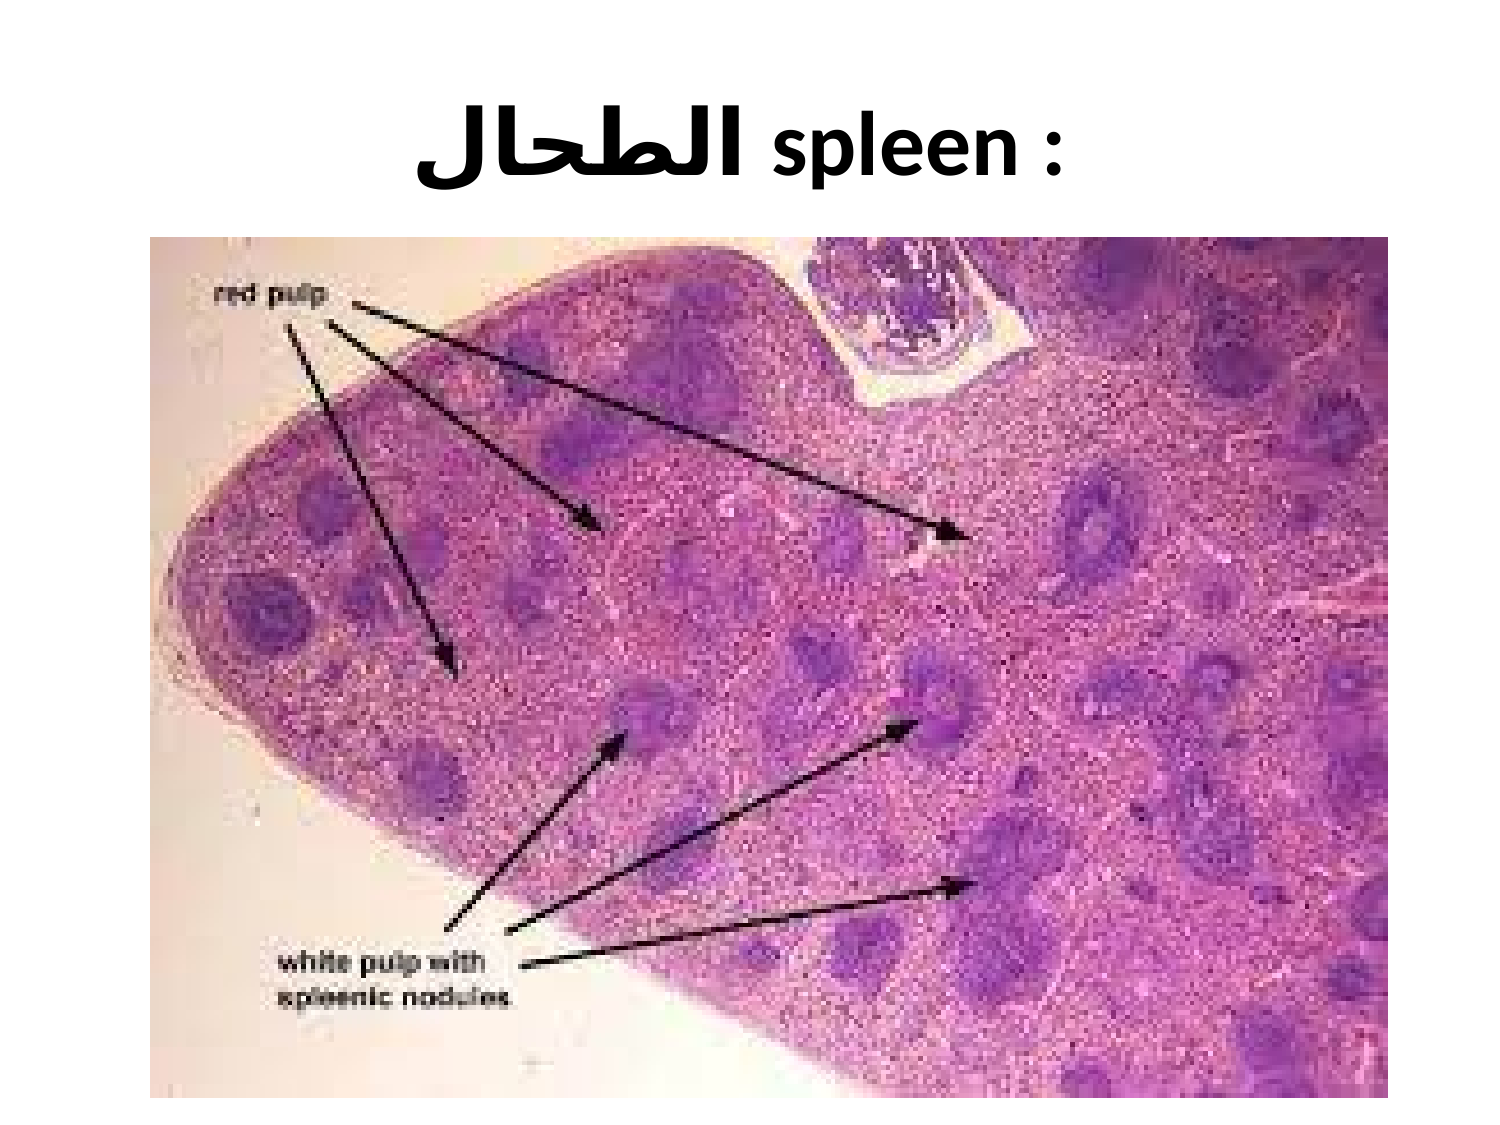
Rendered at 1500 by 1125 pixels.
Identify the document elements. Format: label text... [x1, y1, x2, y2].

title الطحال spleen : [75, 45, 1425, 233]
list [149, 237, 1388, 1098]
